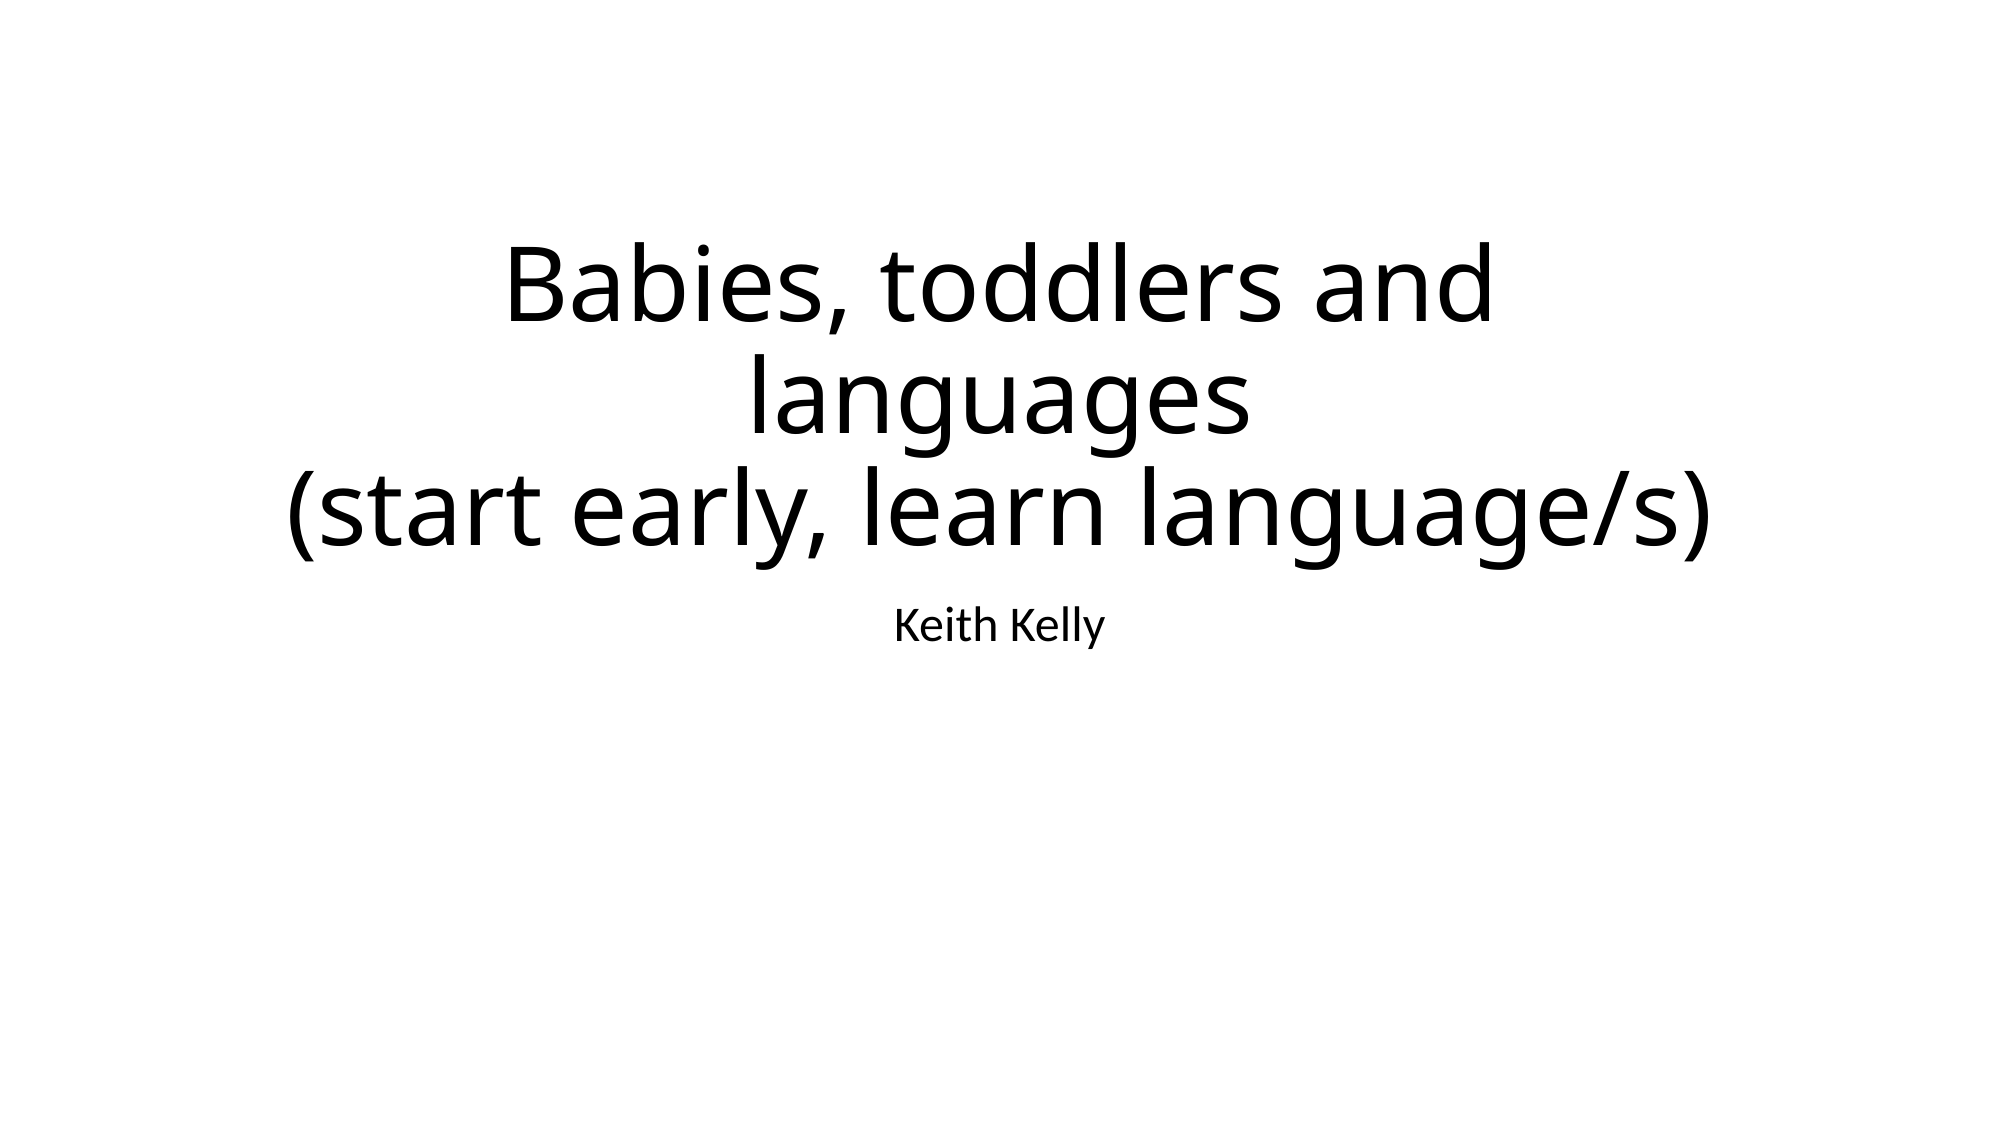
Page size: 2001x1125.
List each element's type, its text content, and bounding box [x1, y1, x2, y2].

subtitle Keith Kelly [249, 590, 1750, 863]
title Babies, toddlers and languages (start early, learn language/s) [249, 184, 1750, 576]
